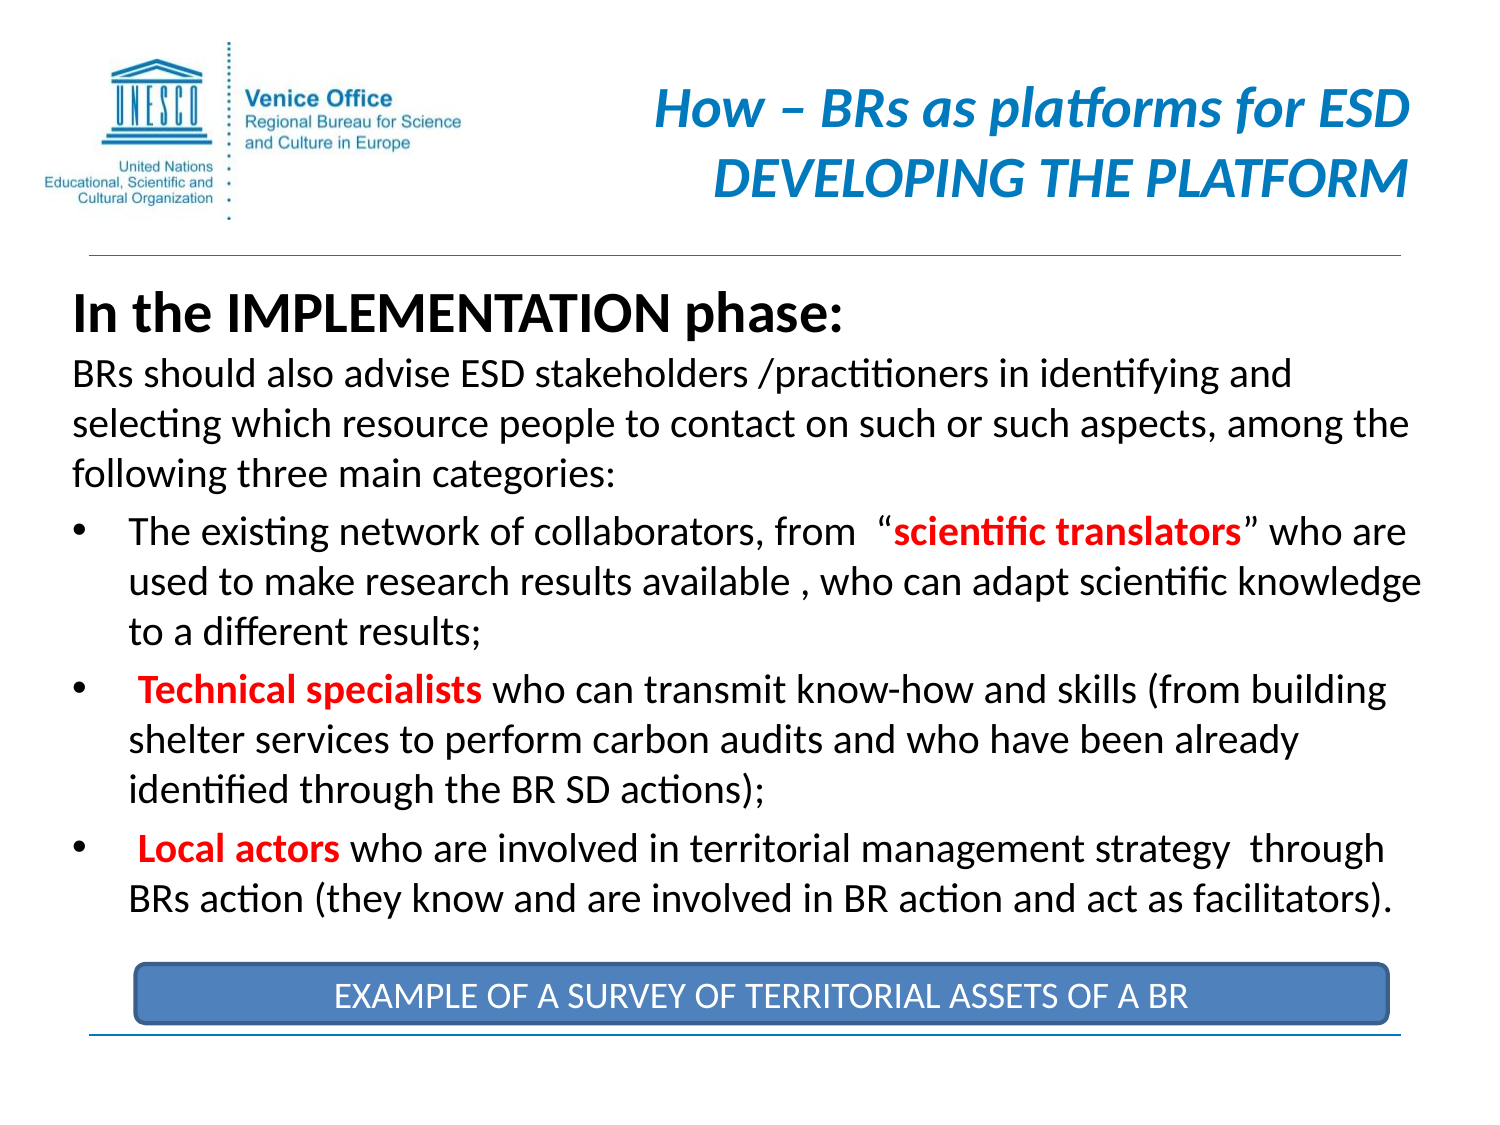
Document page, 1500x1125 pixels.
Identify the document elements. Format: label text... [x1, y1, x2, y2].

title How – BRs as platforms for ESD DEVELOPING THE PLATFORM [506, 45, 1425, 233]
text_box EXAMPLE OF A SURVEY OF TERRITORIAL ASSETS OF A BR [133, 961, 1390, 1026]
text_box BRs should also advise ESD stakeholders /practitioners in identifying and selecting which resource people to contact on such or such aspects, among the following three main categories: The existing network of collaborators, from “scientific translators” who are used to make research results available , who can adapt scientific knowledge to a different results; Technical specialists who can transmit know-how and skills (from building shelter services to perform carbon audits and who have been already identified through the BR SD actions); Local actors who are involved in territorial management strategy through BRs action (they know and are involved in BR action and act as facilitators). [57, 338, 1447, 1053]
picture [29, 42, 507, 220]
text_box In the IMPLEMENTATION phase: [57, 267, 1388, 338]
